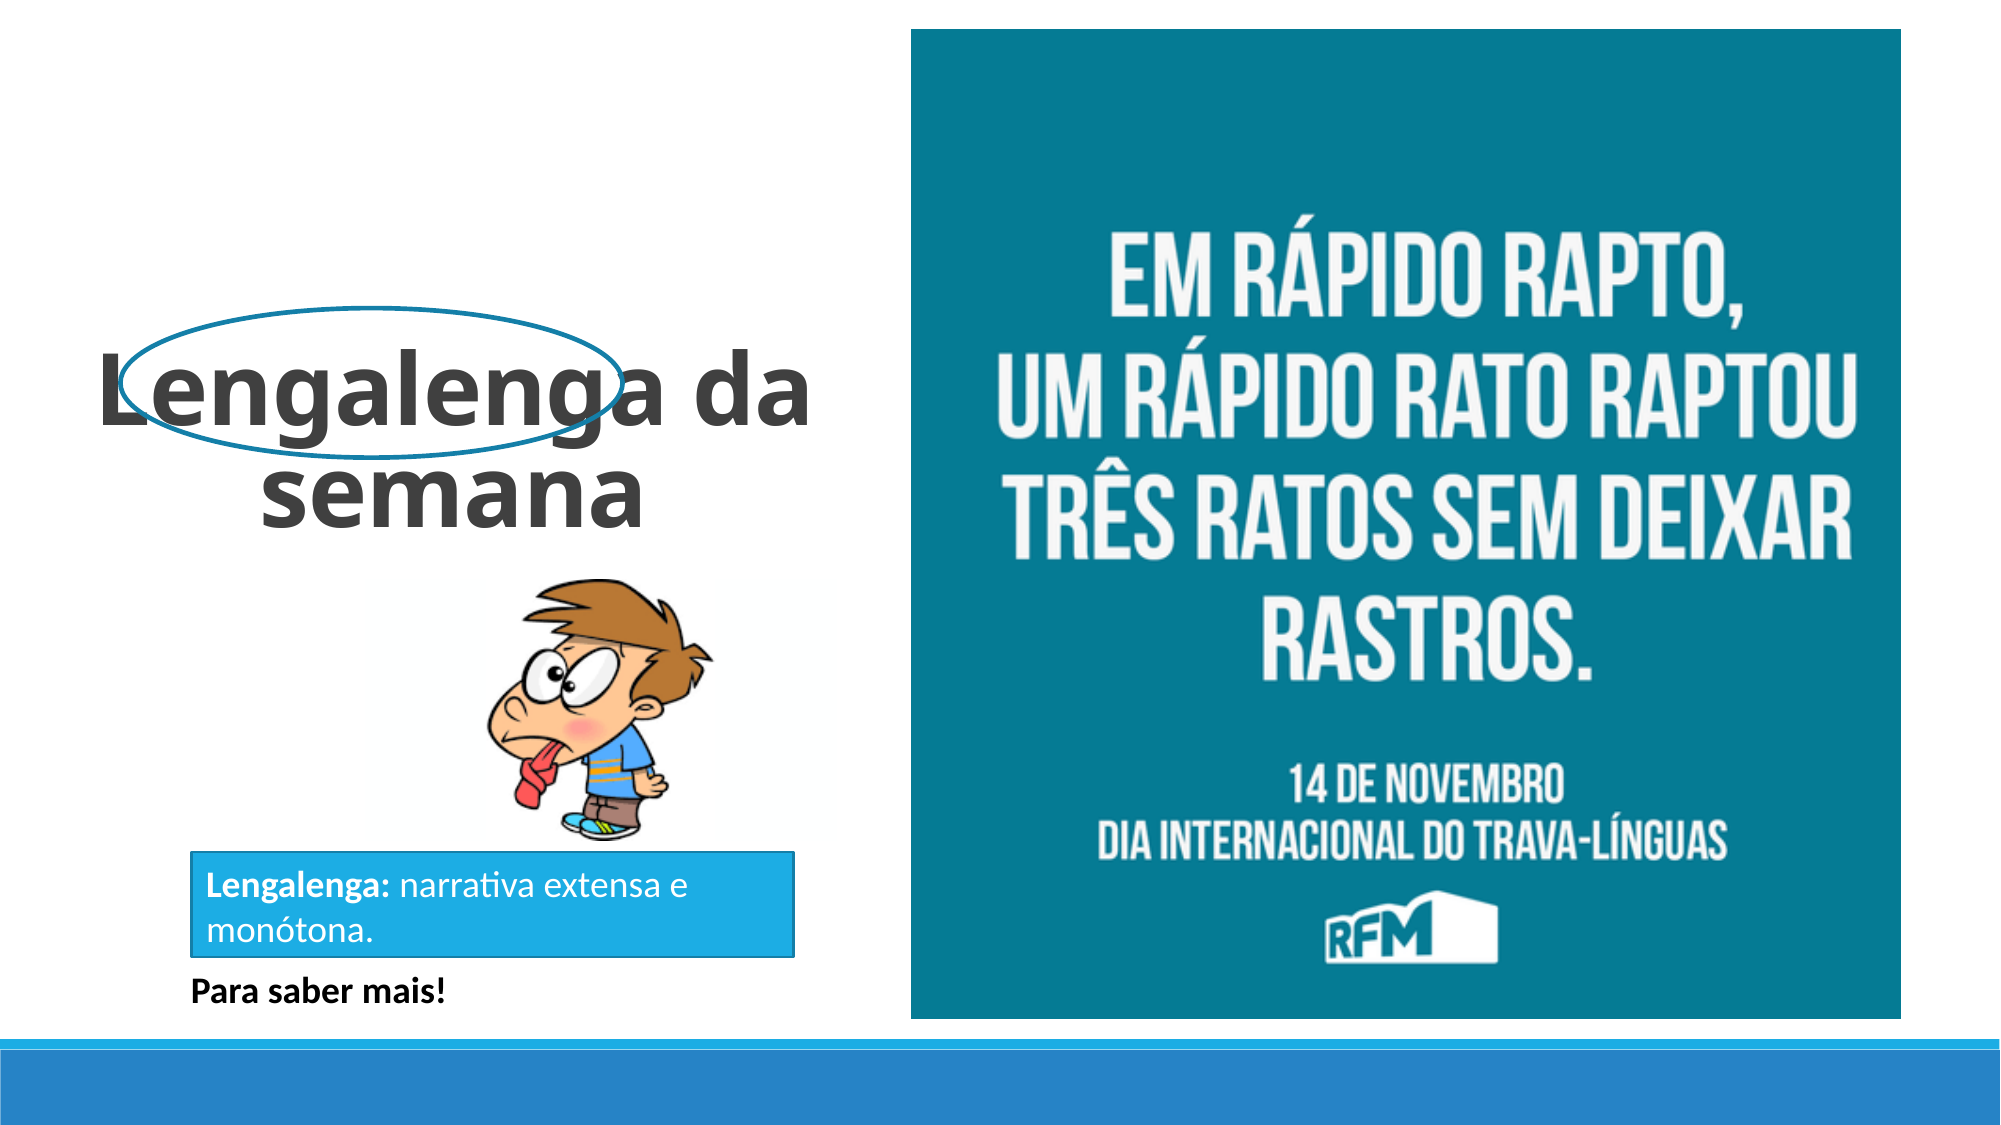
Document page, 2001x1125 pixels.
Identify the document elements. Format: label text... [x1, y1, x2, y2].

picture [910, 29, 1901, 1020]
title Lengalenga da semana [34, 293, 874, 556]
picture [365, 578, 837, 841]
text_box Lengalenga: narrativa extensa e monótona. [190, 851, 795, 958]
text_box Para saber mais! 👩🏻‍🏫 [176, 958, 556, 1018]
text_box [119, 306, 624, 459]
